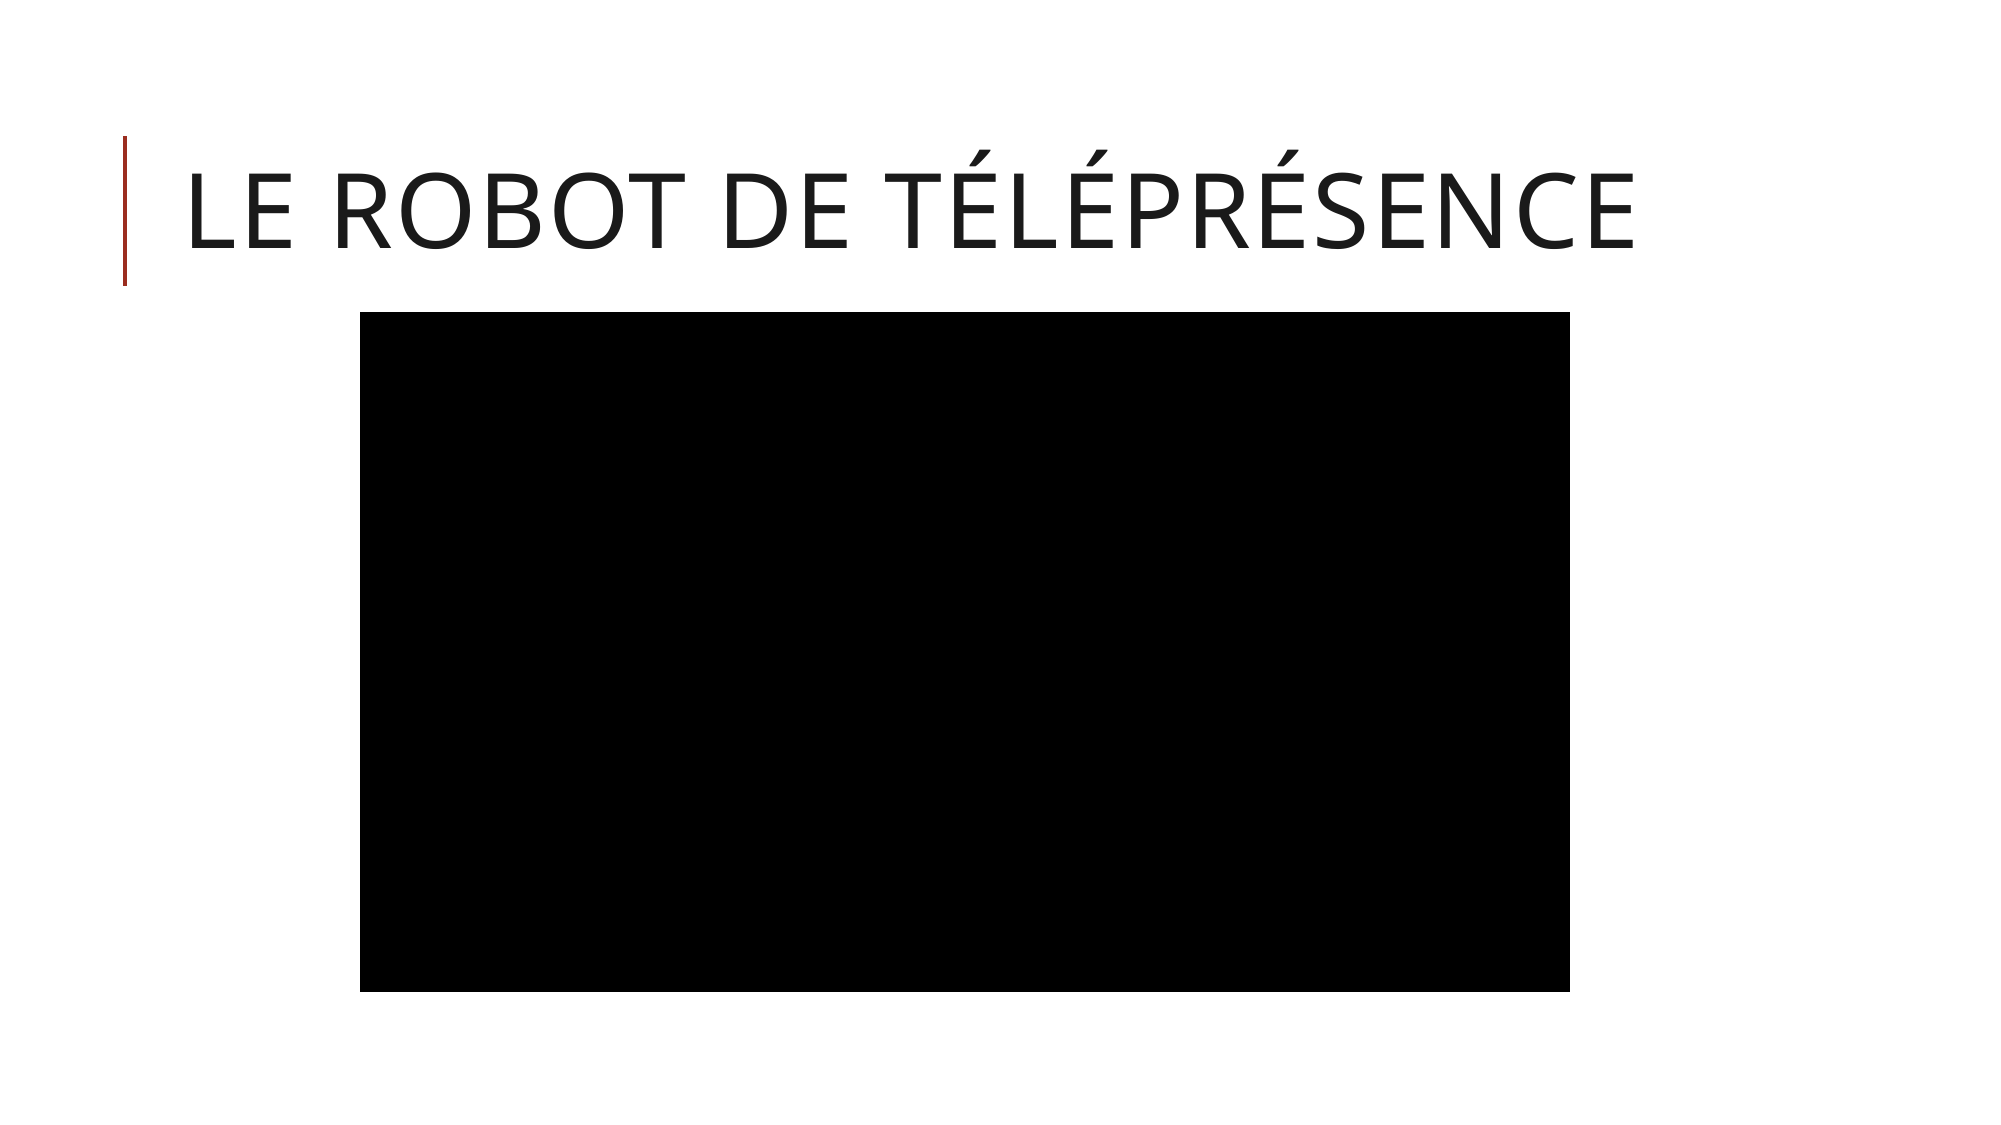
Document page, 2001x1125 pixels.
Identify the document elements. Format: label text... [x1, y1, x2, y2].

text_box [359, 311, 1571, 993]
title Le Robot de Téléprésence [168, 96, 1763, 342]
